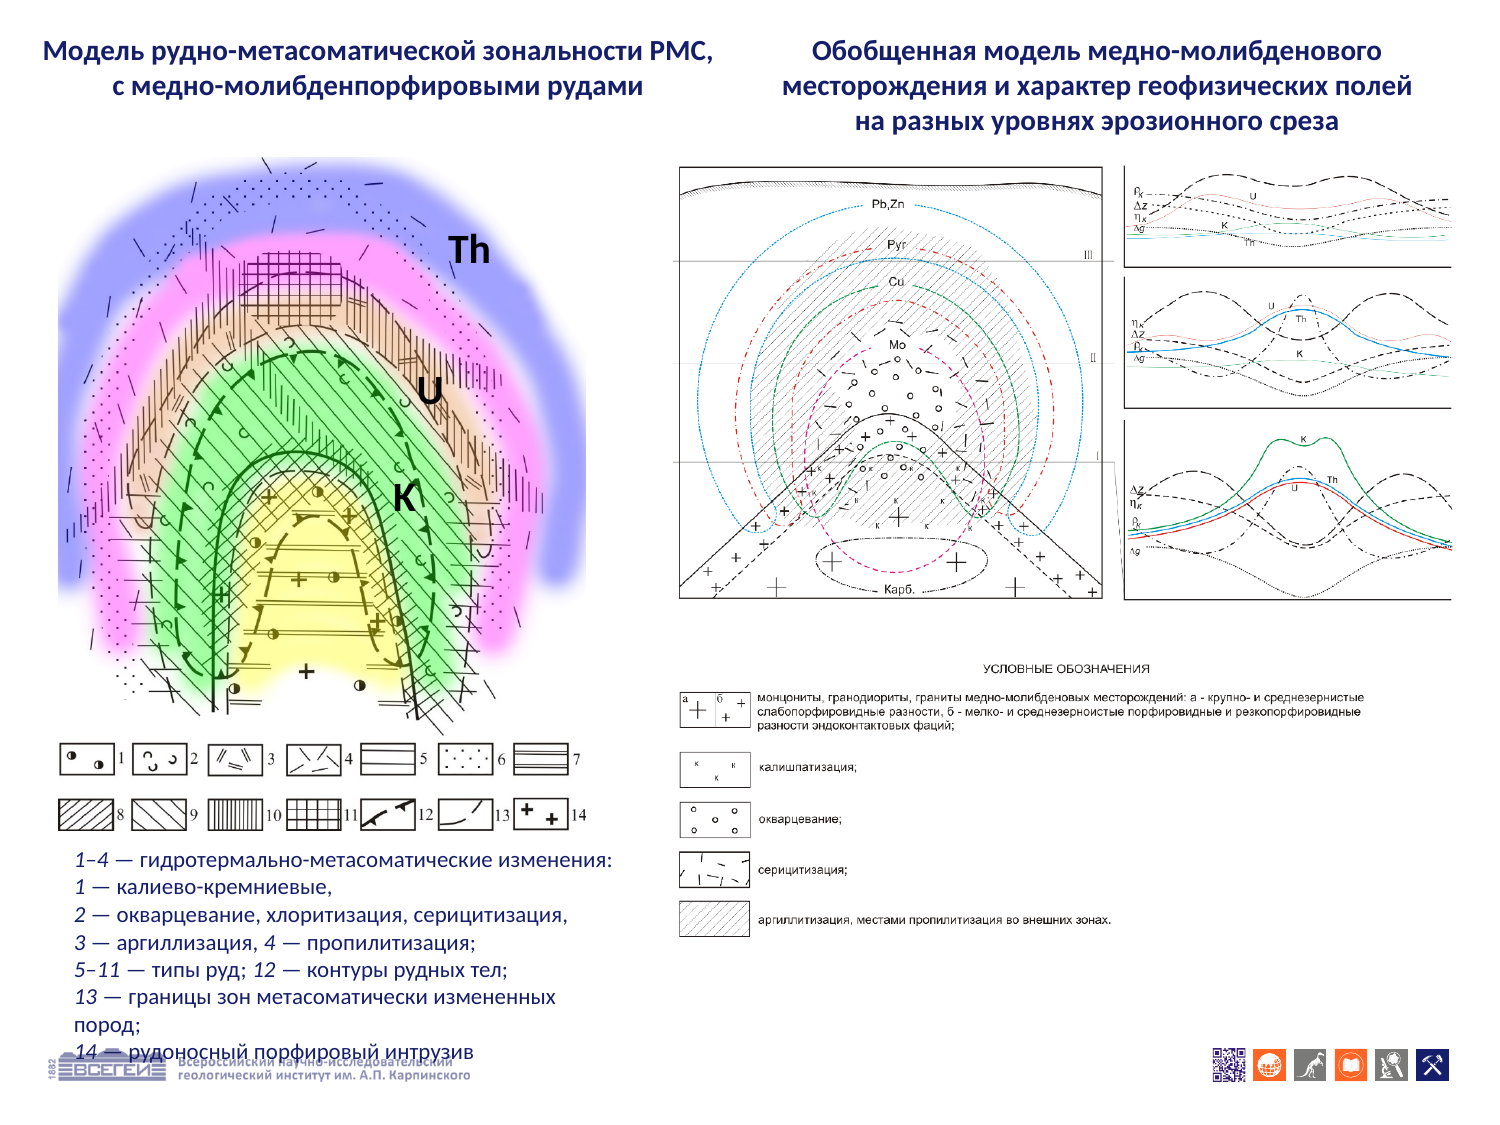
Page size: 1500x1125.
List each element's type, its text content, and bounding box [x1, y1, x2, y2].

picture [58, 157, 587, 831]
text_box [1212, 1048, 1247, 1083]
text_box Обобщенная модель медно-молибденового месторождения и характер геофизических полей на разных уровнях эрозионного среза [750, 23, 1445, 144]
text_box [1293, 1048, 1328, 1082]
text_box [1252, 1048, 1287, 1082]
picture [47, 1048, 471, 1083]
picture [672, 156, 1461, 941]
text_box 1–4 — гидротермально-метасоматические изменения: 1 — калиево-кремниевые, 2 — окварцевание, хлоритизация, серицитизация, 3 — аргиллизация, 4 — пропилитизация; 5–11 — типы руд; 12 — контуры рудных тел; 13 — границы зон метасоматически измененных пород; 14 — рудоносный порфировый интрузив [58, 837, 644, 1072]
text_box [1415, 1048, 1450, 1082]
text_box Модель рудно-метасоматической зональности РМС, с медно-молибденпорфировыми рудами [27, 23, 730, 109]
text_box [1334, 1048, 1368, 1082]
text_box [1374, 1048, 1409, 1082]
